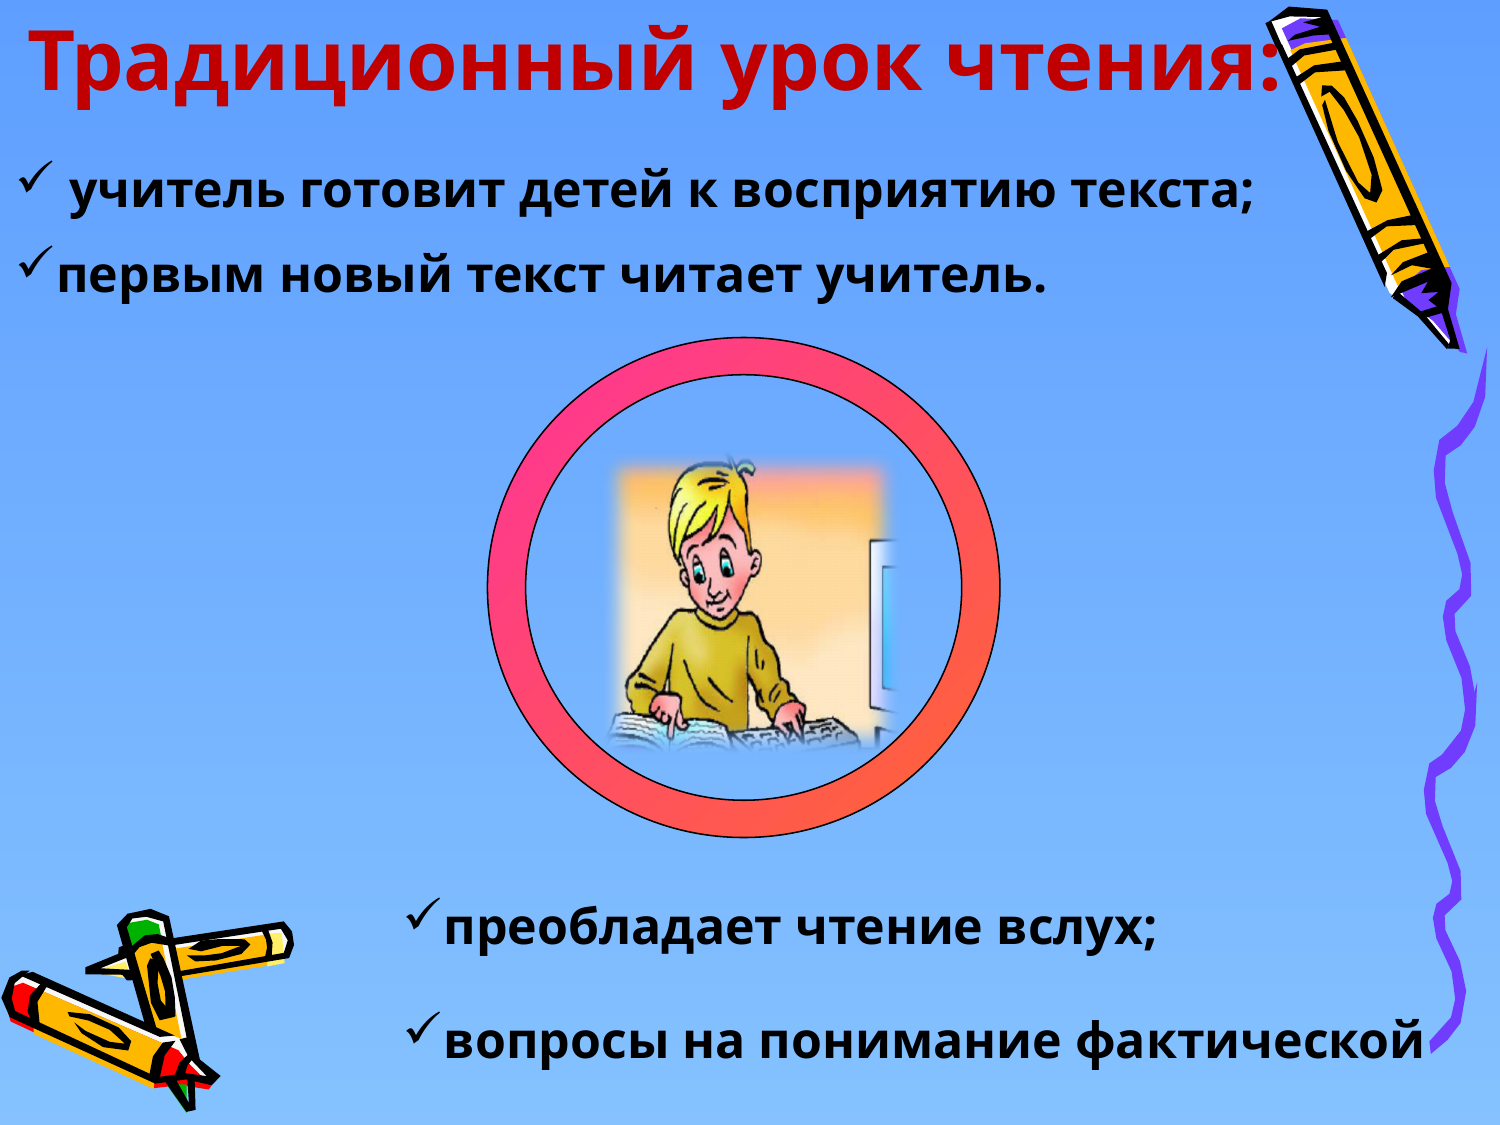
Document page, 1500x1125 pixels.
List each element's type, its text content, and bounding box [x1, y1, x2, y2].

text_box [0, 0, 1500, 238]
text_box Традиционный урок чтения: [12, 0, 1298, 115]
text_box преобладает чтение вслух; вопросы на понимание фактической информации, пересказ. [387, 887, 1500, 1125]
picture [599, 449, 901, 755]
text_box учитель готовит детей к восприятию текста; первым новый текст читает учитель. [0, 149, 1338, 395]
text_box [487, 395, 1000, 838]
